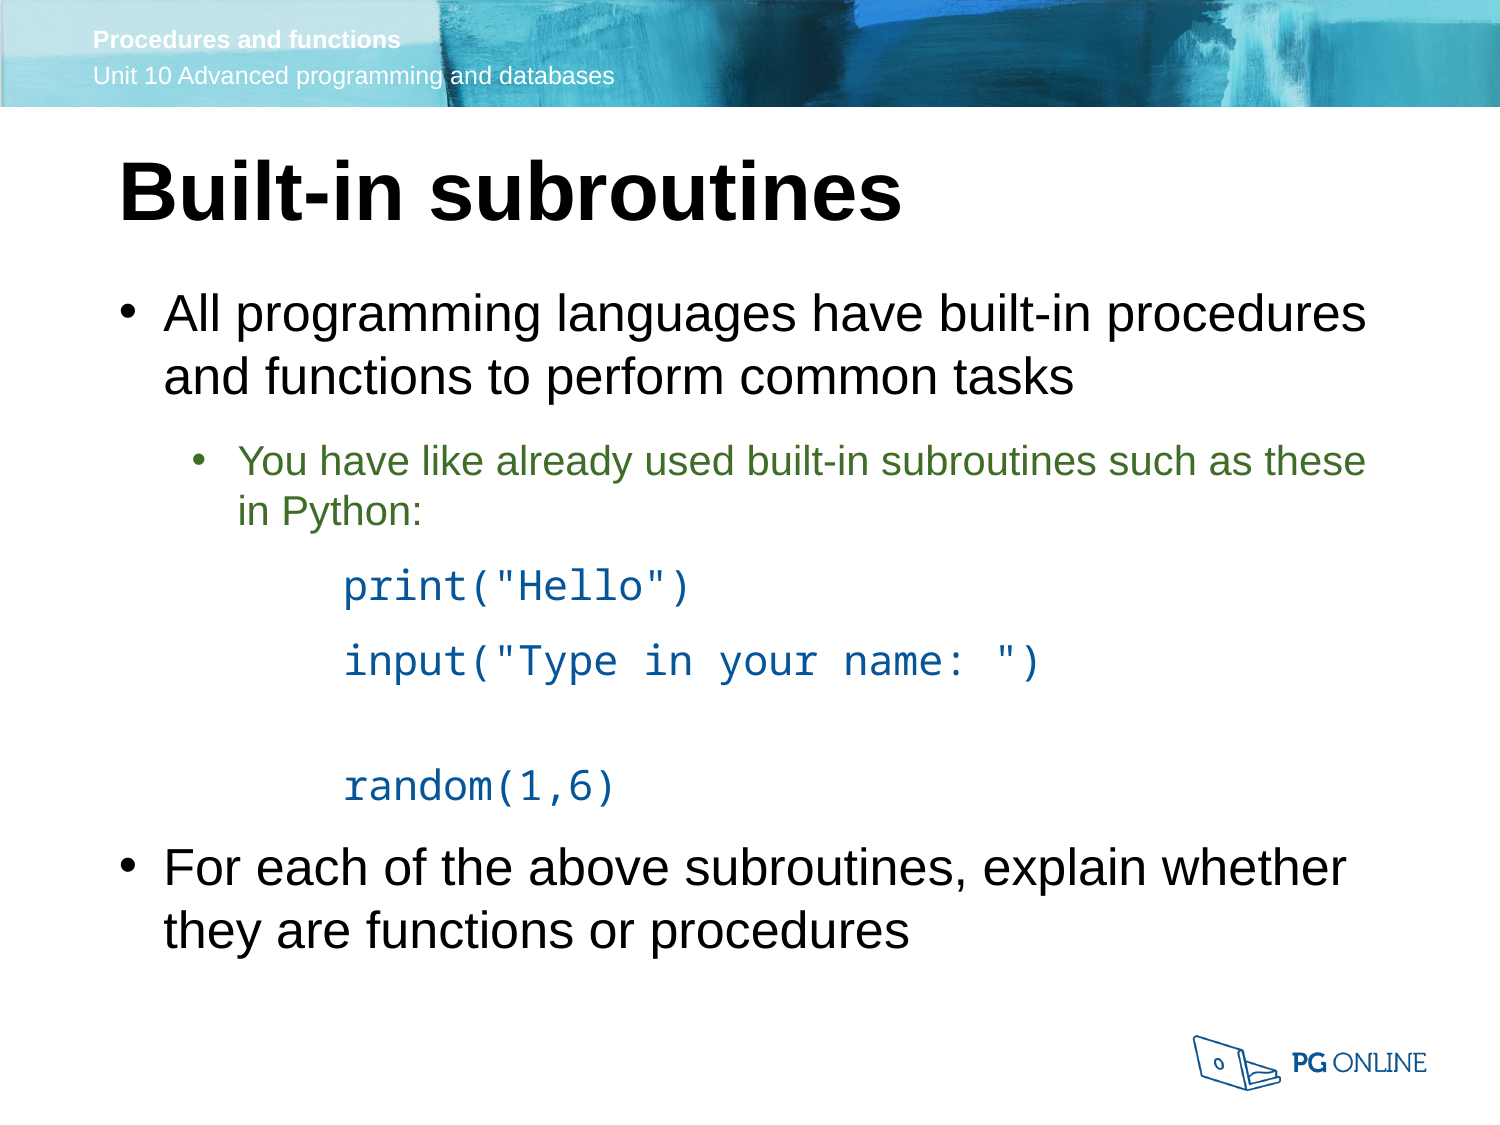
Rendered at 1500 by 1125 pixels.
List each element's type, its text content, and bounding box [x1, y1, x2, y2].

list All programming languages have built-in procedures and functions to perform common tasks You have like already used built-in subroutines such as these in Python: print("Hello") input("Type in your name: ") random(1,6) For each of the above subroutines, explain whether they are functions or procedures [118, 279, 1398, 974]
list Built-in subroutines [118, 148, 1401, 259]
picture [0, 0, 1500, 107]
picture [1192, 1035, 1427, 1091]
